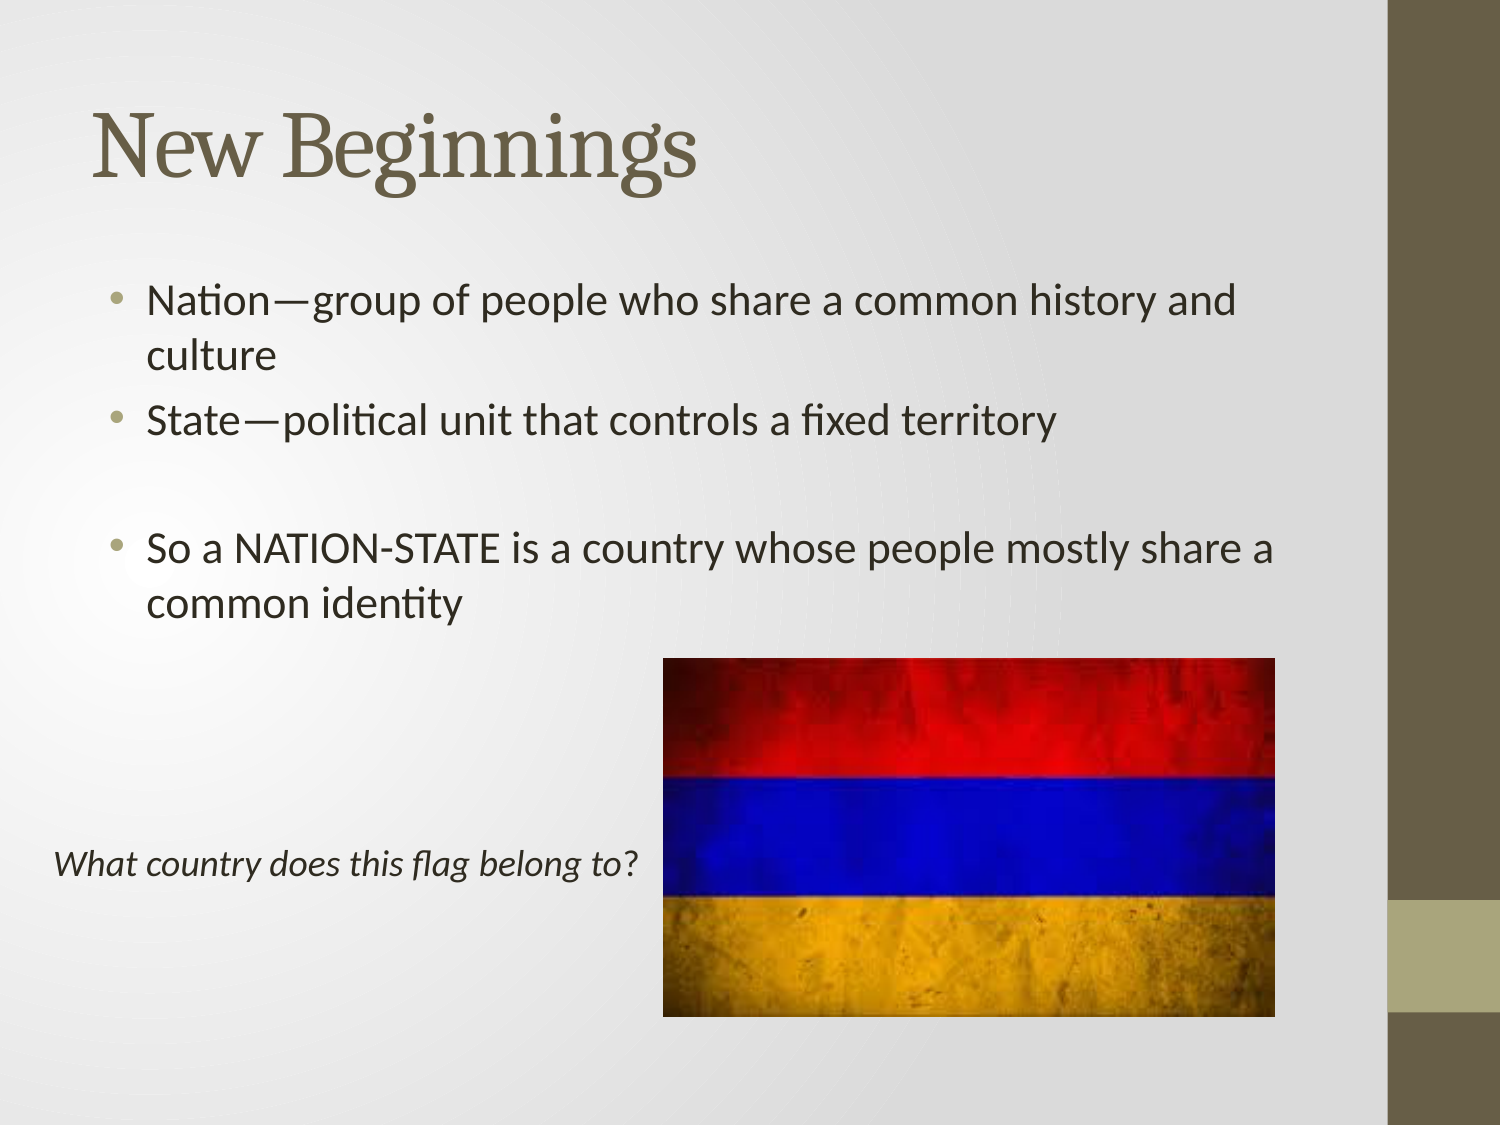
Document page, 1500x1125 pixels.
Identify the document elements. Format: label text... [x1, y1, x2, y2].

title New Beginnings [75, 45, 1325, 233]
picture [663, 657, 1275, 1018]
list Nation—group of people who share a common history and culture State—political unit that controls a fixed territory So a NATION-STATE is a country whose people mostly share a common identity [75, 262, 1325, 1050]
text_box What country does this flag belong to? [38, 831, 660, 892]
